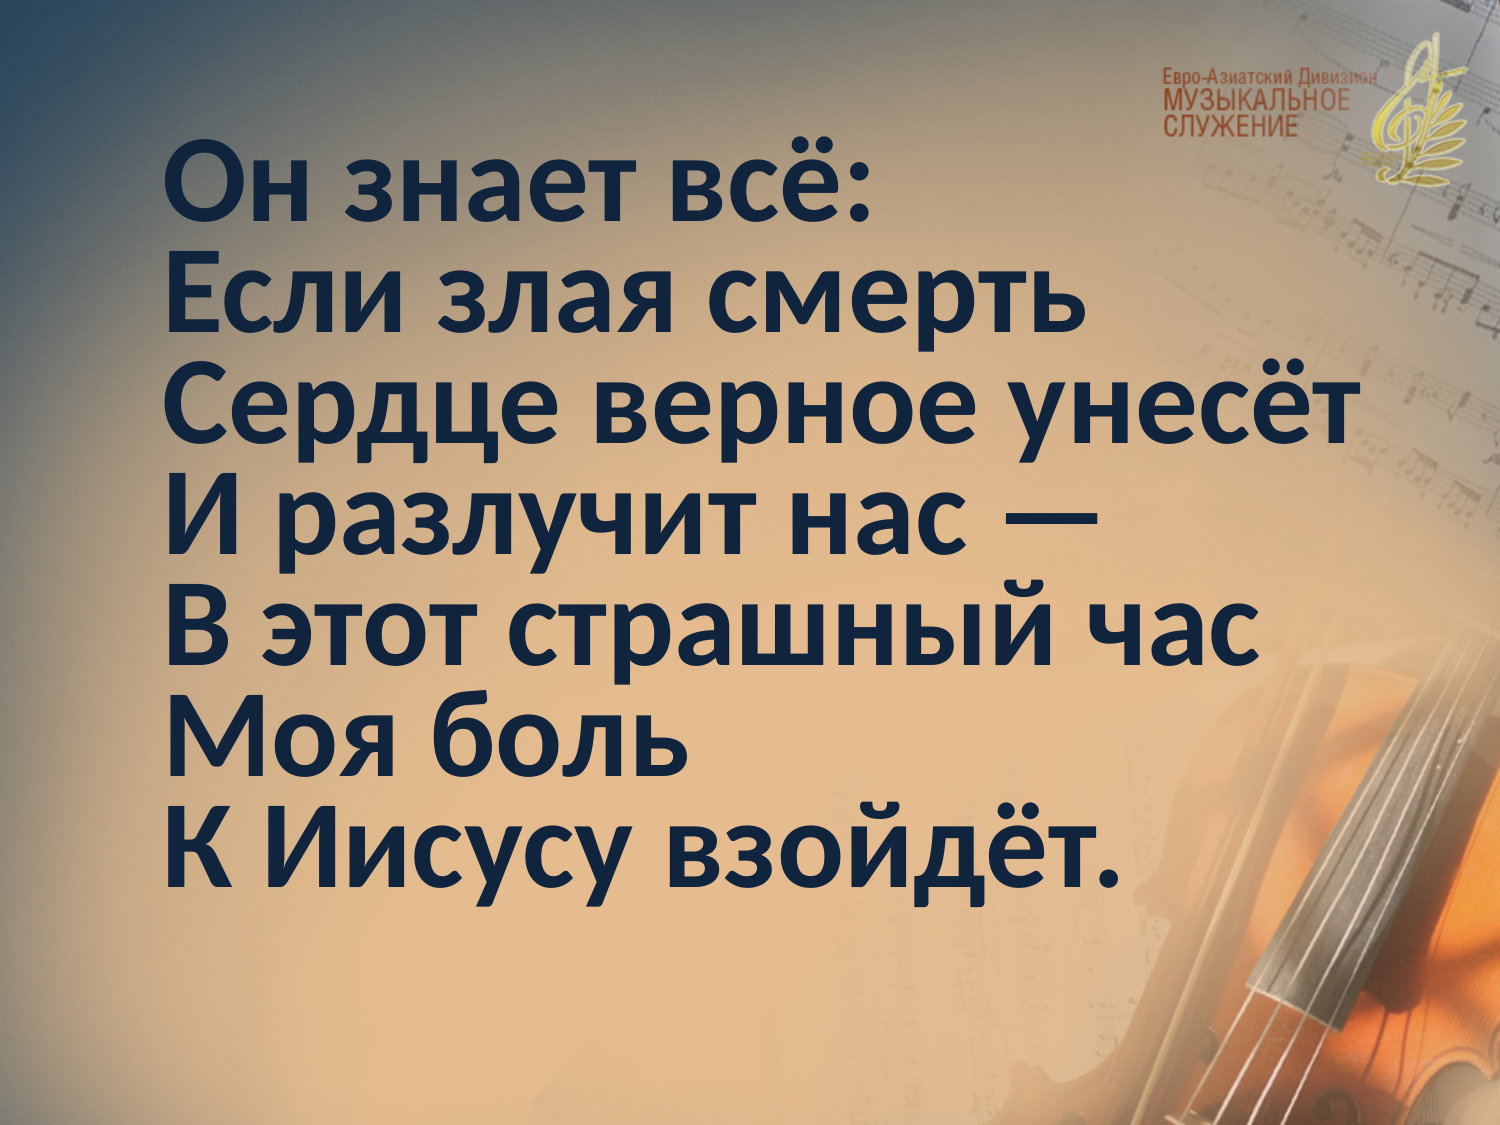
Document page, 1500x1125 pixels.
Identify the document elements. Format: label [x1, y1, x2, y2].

list [0, 0, 1500, 1125]
